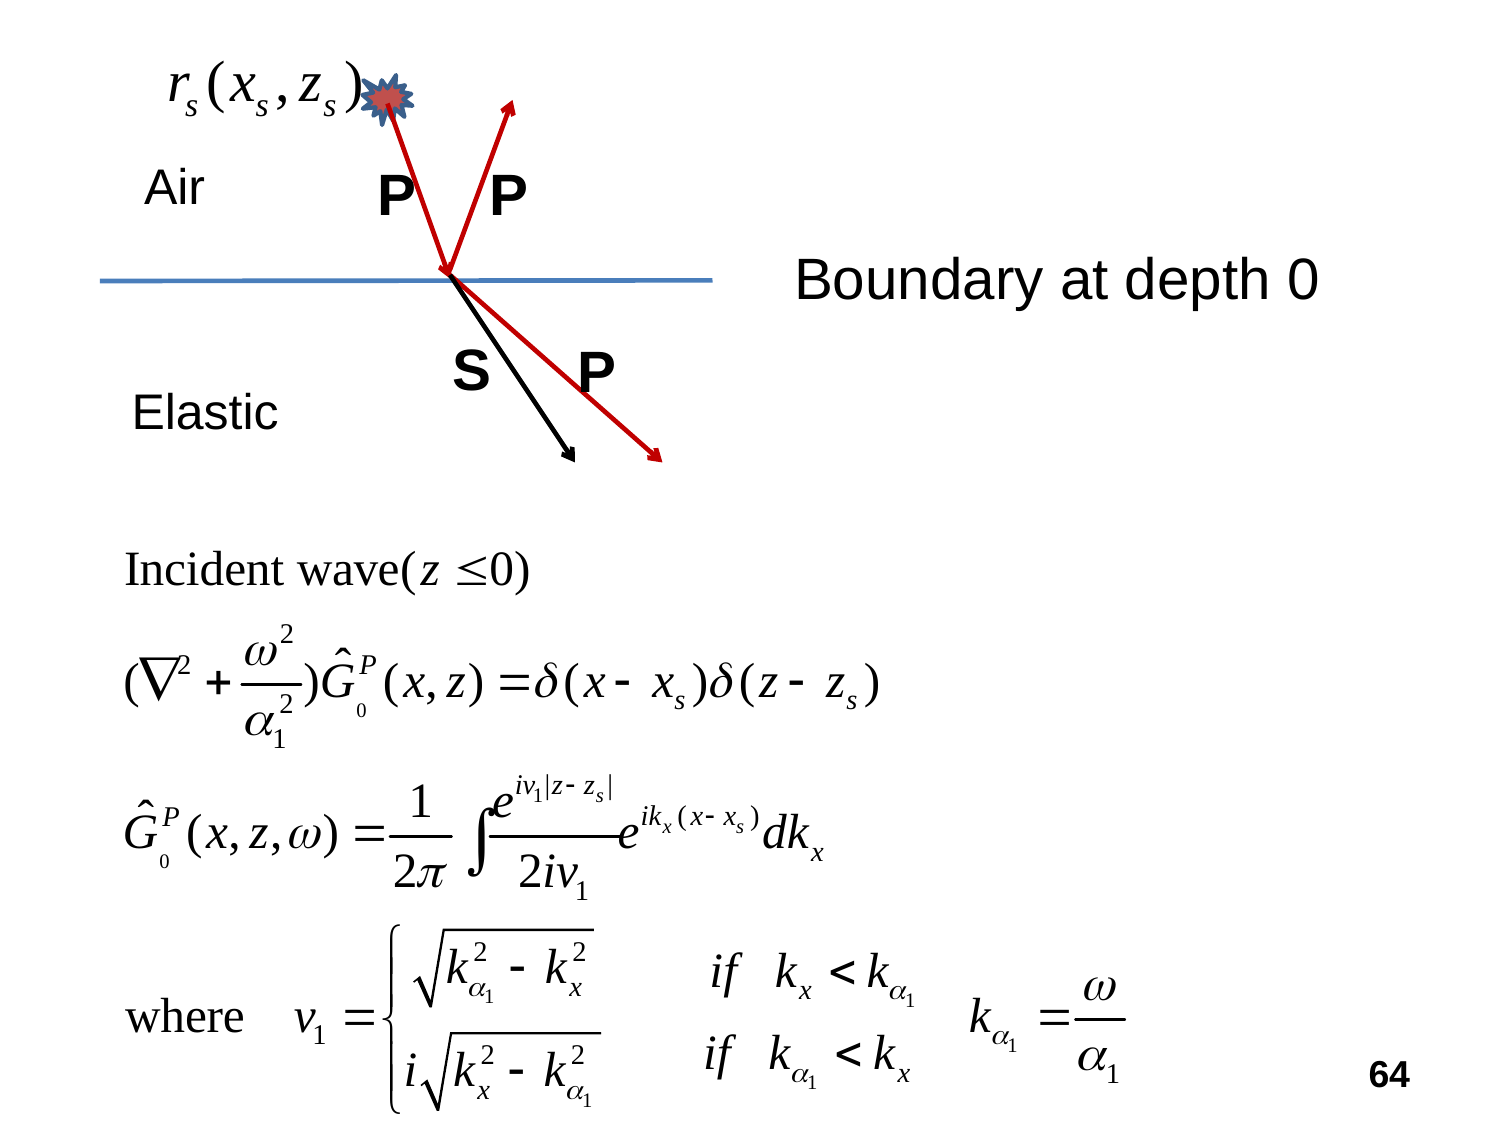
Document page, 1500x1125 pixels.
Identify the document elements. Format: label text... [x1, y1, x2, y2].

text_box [162, 37, 370, 126]
slide_number 64 [1138, 1042, 1425, 1103]
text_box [74, 74, 1388, 513]
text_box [116, 540, 1134, 1125]
